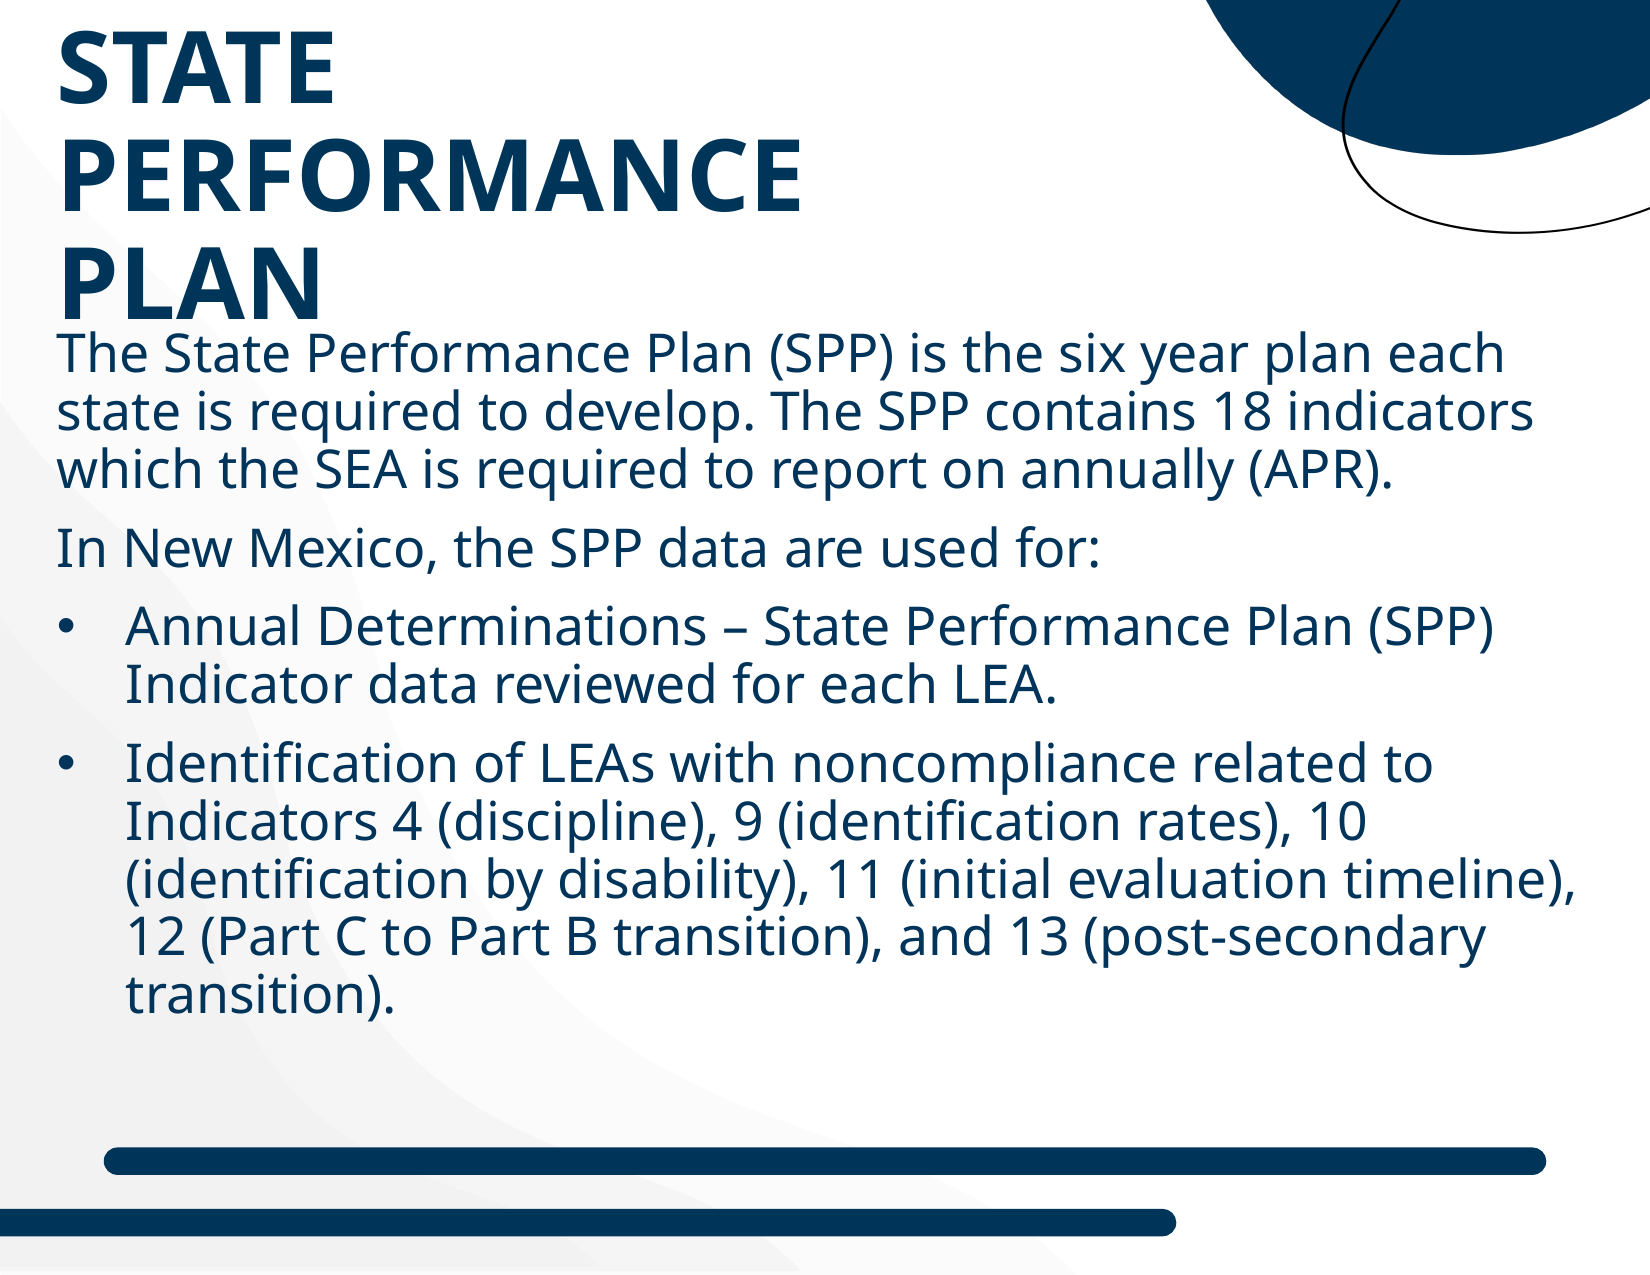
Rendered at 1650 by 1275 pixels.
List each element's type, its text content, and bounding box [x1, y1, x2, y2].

picture [1173, 0, 1650, 234]
title State Performance Plan [41, 56, 1092, 303]
list The State Performance Plan (SPP) is the six year plan each state is required to develop. The SPP contains 18 indicators which the SEA is required to report on annually (APR). In New Mexico, the SPP data are used for: Annual Determinations – State Performance Plan (SPP) Indicator data reviewed for each LEA. Identification of LEAs with noncompliance related to Indicators 4 (discipline), 9 (identification rates), 10 (identification by disability), 11 (initial evaluation timeline), 12 (Part C to Part B transition), and 13 (post-secondary transition). [41, 318, 1597, 1080]
